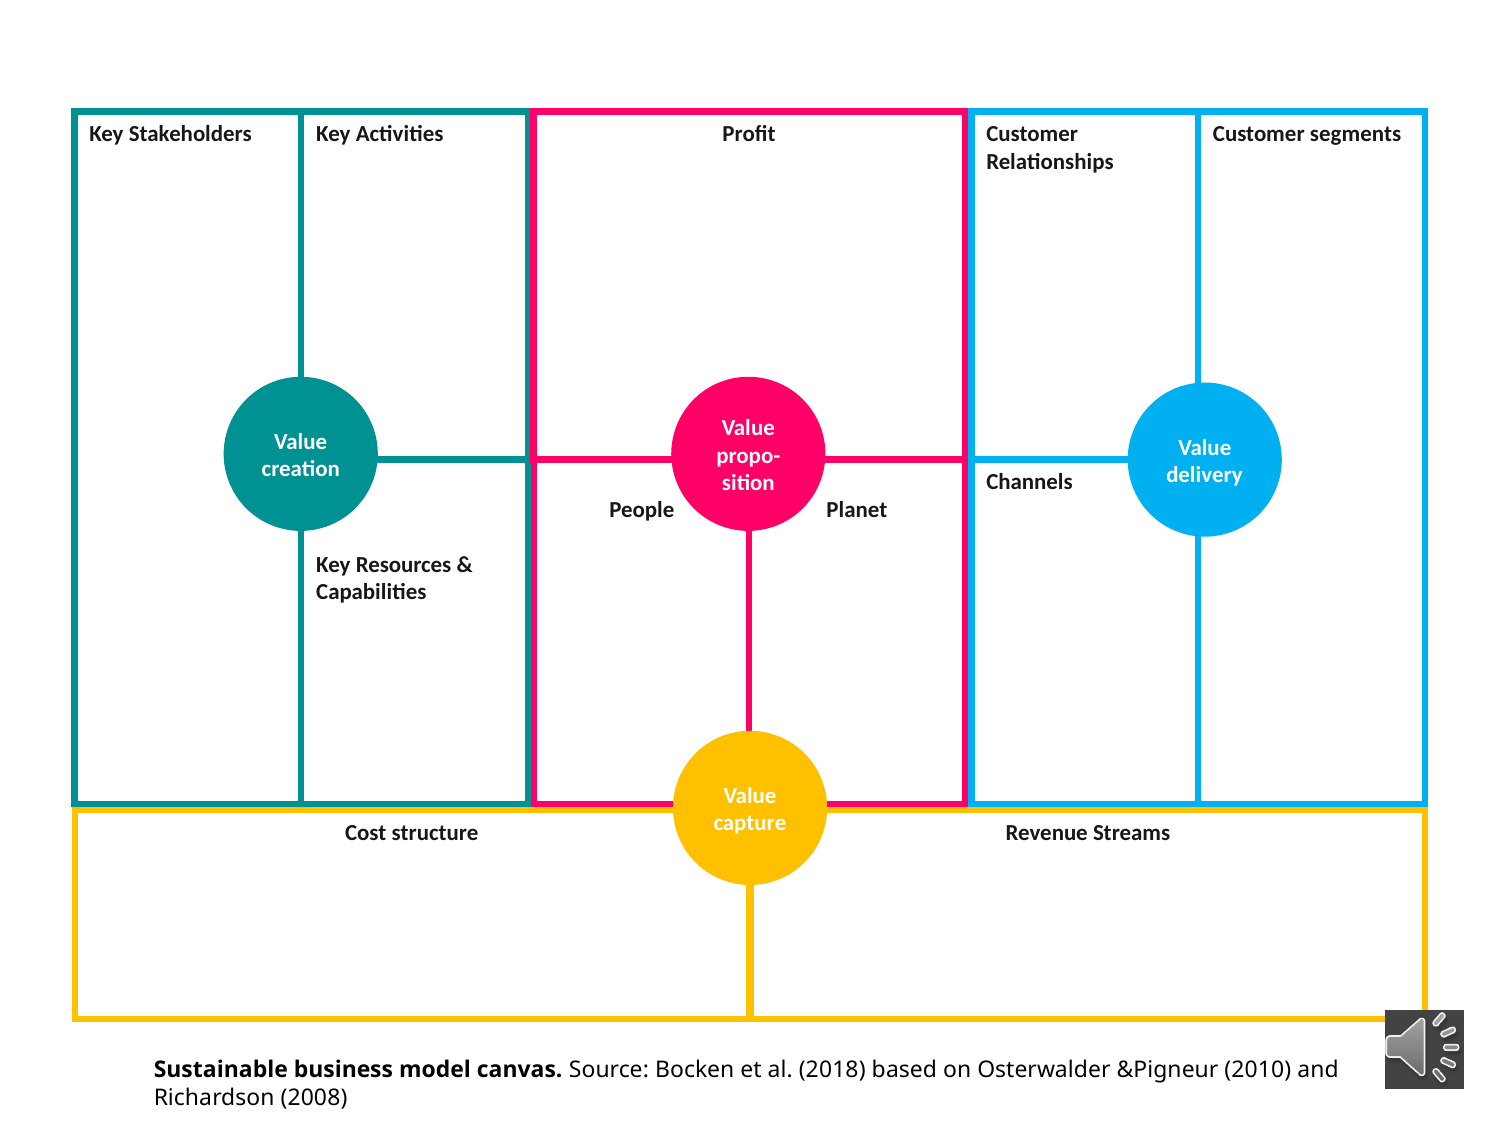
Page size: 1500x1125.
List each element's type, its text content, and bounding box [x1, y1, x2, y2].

text_box Customer segments [1199, 111, 1426, 805]
text_box Planet [748, 459, 966, 805]
text_box People [533, 459, 748, 805]
text_box Cost structure [74, 809, 750, 1020]
text_box Sustainable business model canvas. Source: Bocken et al. (2018) based on Osterwalder &Pigneur (2010) and Richardson (2008) [138, 1047, 1388, 1118]
text_box Value capture [671, 729, 829, 887]
text_box Value creation [222, 375, 379, 532]
text_box Revenue Streams [750, 809, 1426, 1020]
picture [1384, 1009, 1465, 1090]
text_box Value propo-sition [670, 375, 827, 532]
text_box Value delivery [1126, 381, 1283, 538]
text_box Key Stakeholders [74, 111, 300, 805]
text_box Profit [532, 111, 966, 460]
text_box Channels [970, 459, 1199, 805]
text_box Customer Relationships [970, 111, 1199, 459]
text_box Key Activities [300, 111, 529, 459]
text_box Key Resources & Capabilities [300, 459, 529, 805]
